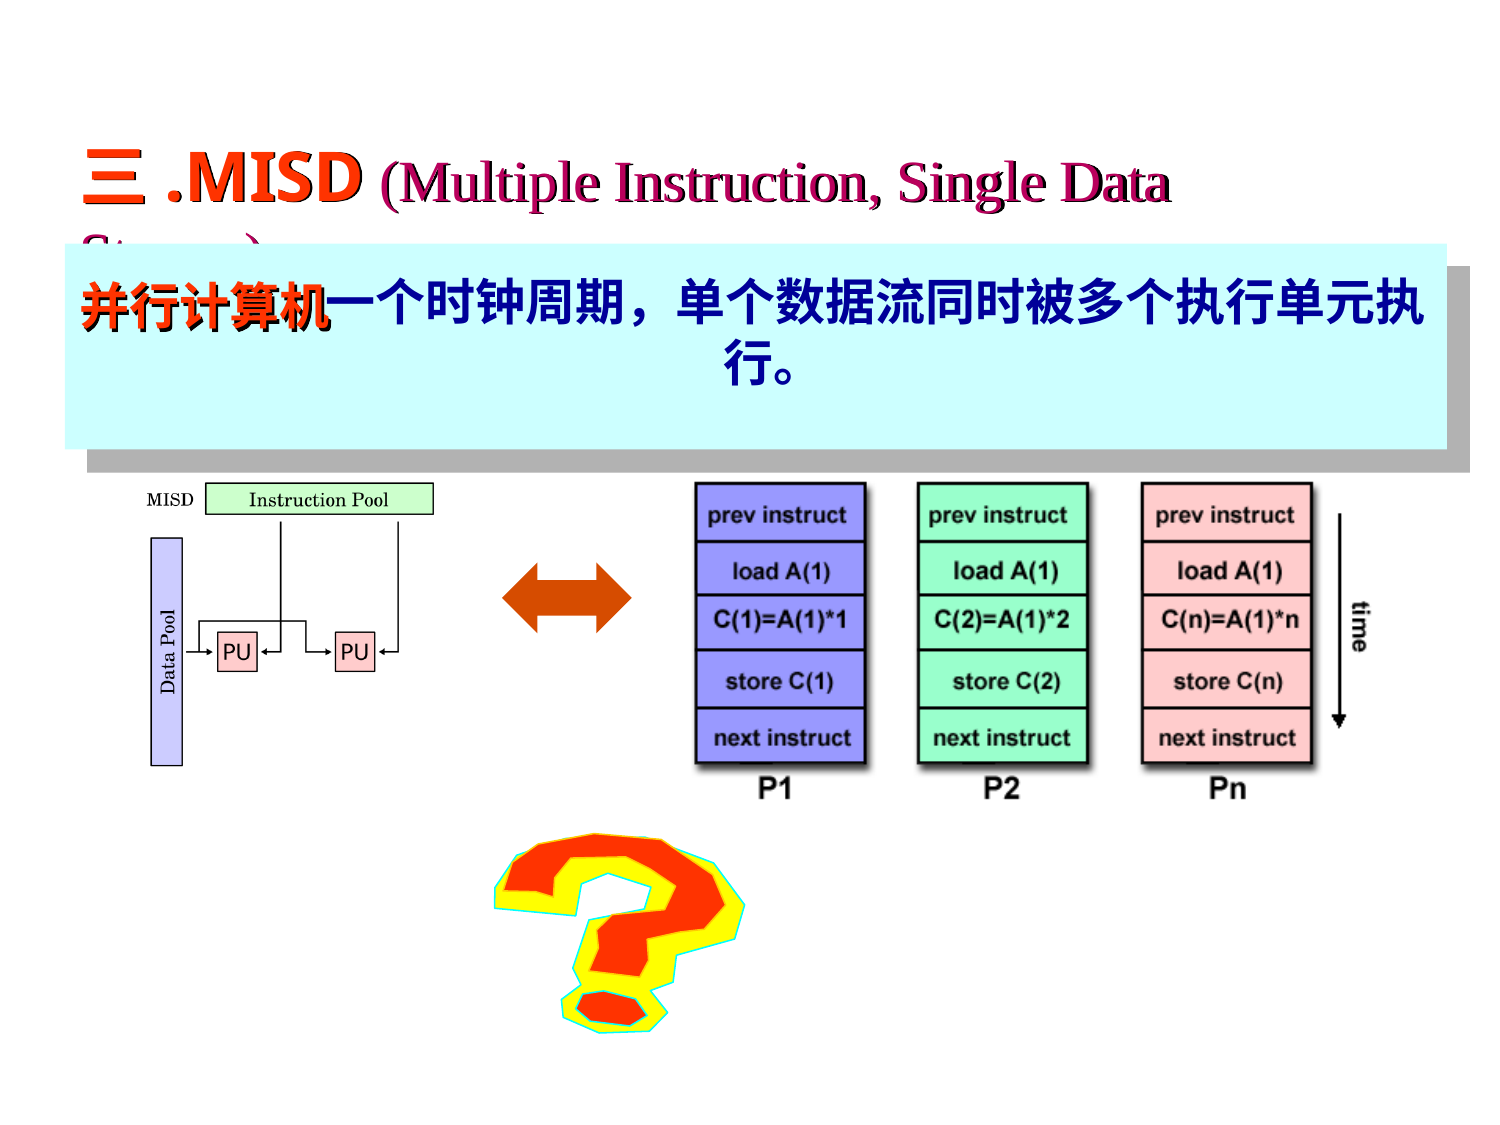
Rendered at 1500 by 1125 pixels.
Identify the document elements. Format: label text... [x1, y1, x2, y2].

text_box 三.MISD (Multiple Instruction, Single Data Stream) [64, 125, 1353, 242]
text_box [489, 833, 741, 1035]
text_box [135, 467, 1376, 804]
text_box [64, 243, 1459, 450]
